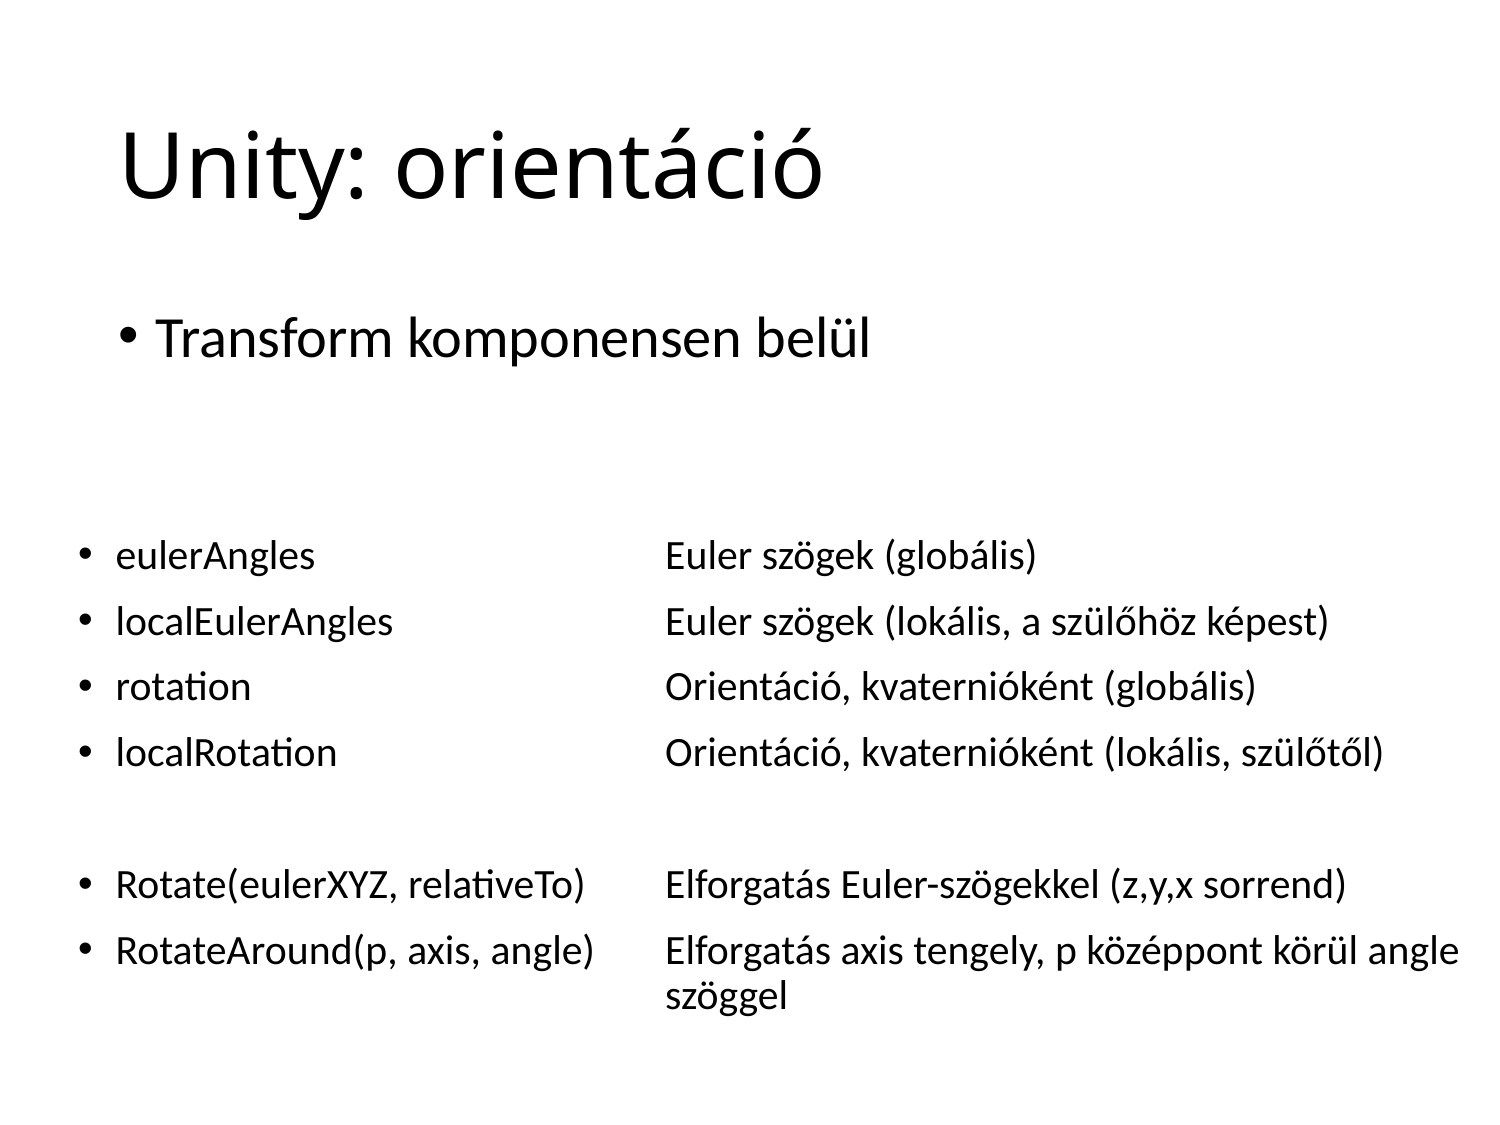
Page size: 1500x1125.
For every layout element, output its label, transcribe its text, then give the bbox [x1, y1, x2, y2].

text_box eulerAngles localEulerAngles rotation localRotation Rotate(eulerXYZ, relativeTo) RotateAround(p, axis, angle) [63, 525, 650, 1090]
list Transform komponensen belül [103, 299, 1397, 525]
text_box Euler szögek (globális) Euler szögek (lokális, a szülőhöz képest) Orientáció, kvaternióként (globális) Orientáció, kvaternióként (lokális, szülőtől) Elforgatás Euler-szögekkel (z,y,x sorrend) Elforgatás axis tengely, p középpont körül angle szöggel [650, 525, 1500, 1115]
title Unity: orientáció [103, 59, 1397, 278]
